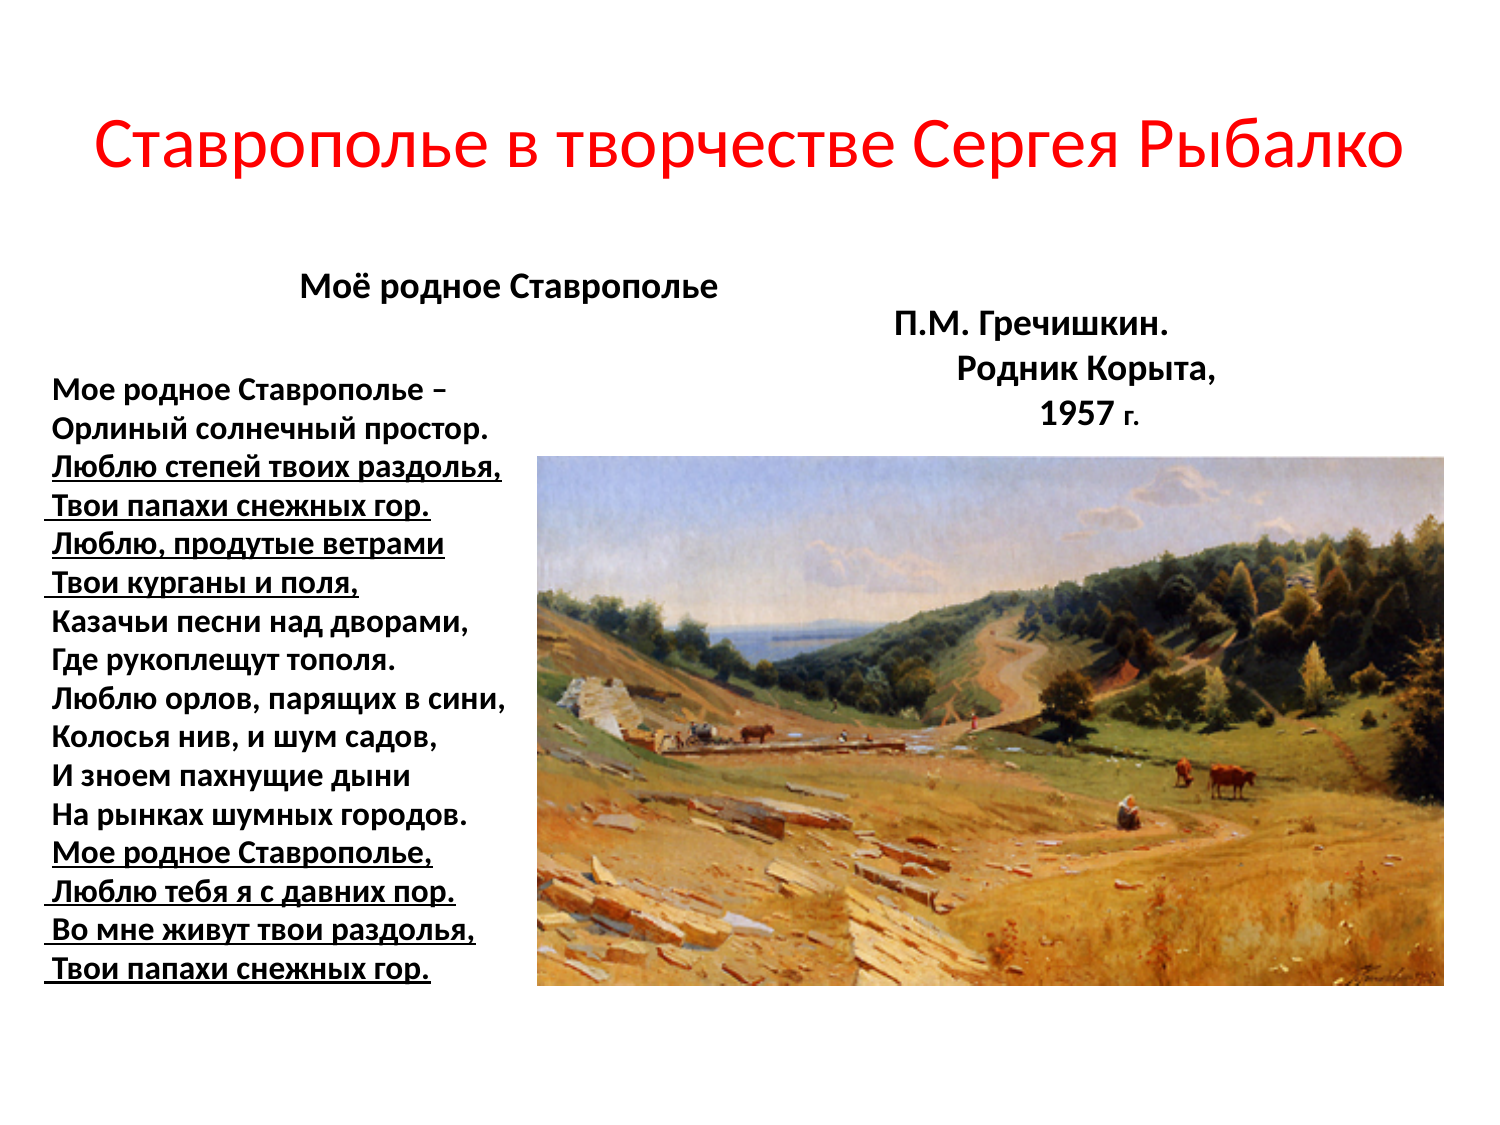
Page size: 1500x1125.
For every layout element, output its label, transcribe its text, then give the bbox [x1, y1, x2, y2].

list Моё родное Ставрополье Мое родное Ставрополье – Орлиный солнечный простор. Люблю степей твоих раздолья, Твои папахи снежных гор. Люблю, продутые ветрами Твои курганы и поля, Казачьи песни над дворами, Где рукоплещут тополя. Люблю орлов, парящих в сини, Колосья нив, и шум садов, И зноем пахнущие дыни На рынках шумных городов. Мое родное Ставрополье, Люблю тебя я с давних пор. Во мне живут твои раздолья, Твои папахи снежных гор. [29, 262, 1255, 1059]
picture [537, 455, 1444, 987]
text_box П.М. Гречишкин. Родник Корыта, 1957 г. [856, 290, 1267, 441]
title Ставрополье в творчестве Сергея Рыбалко [75, 45, 1425, 233]
